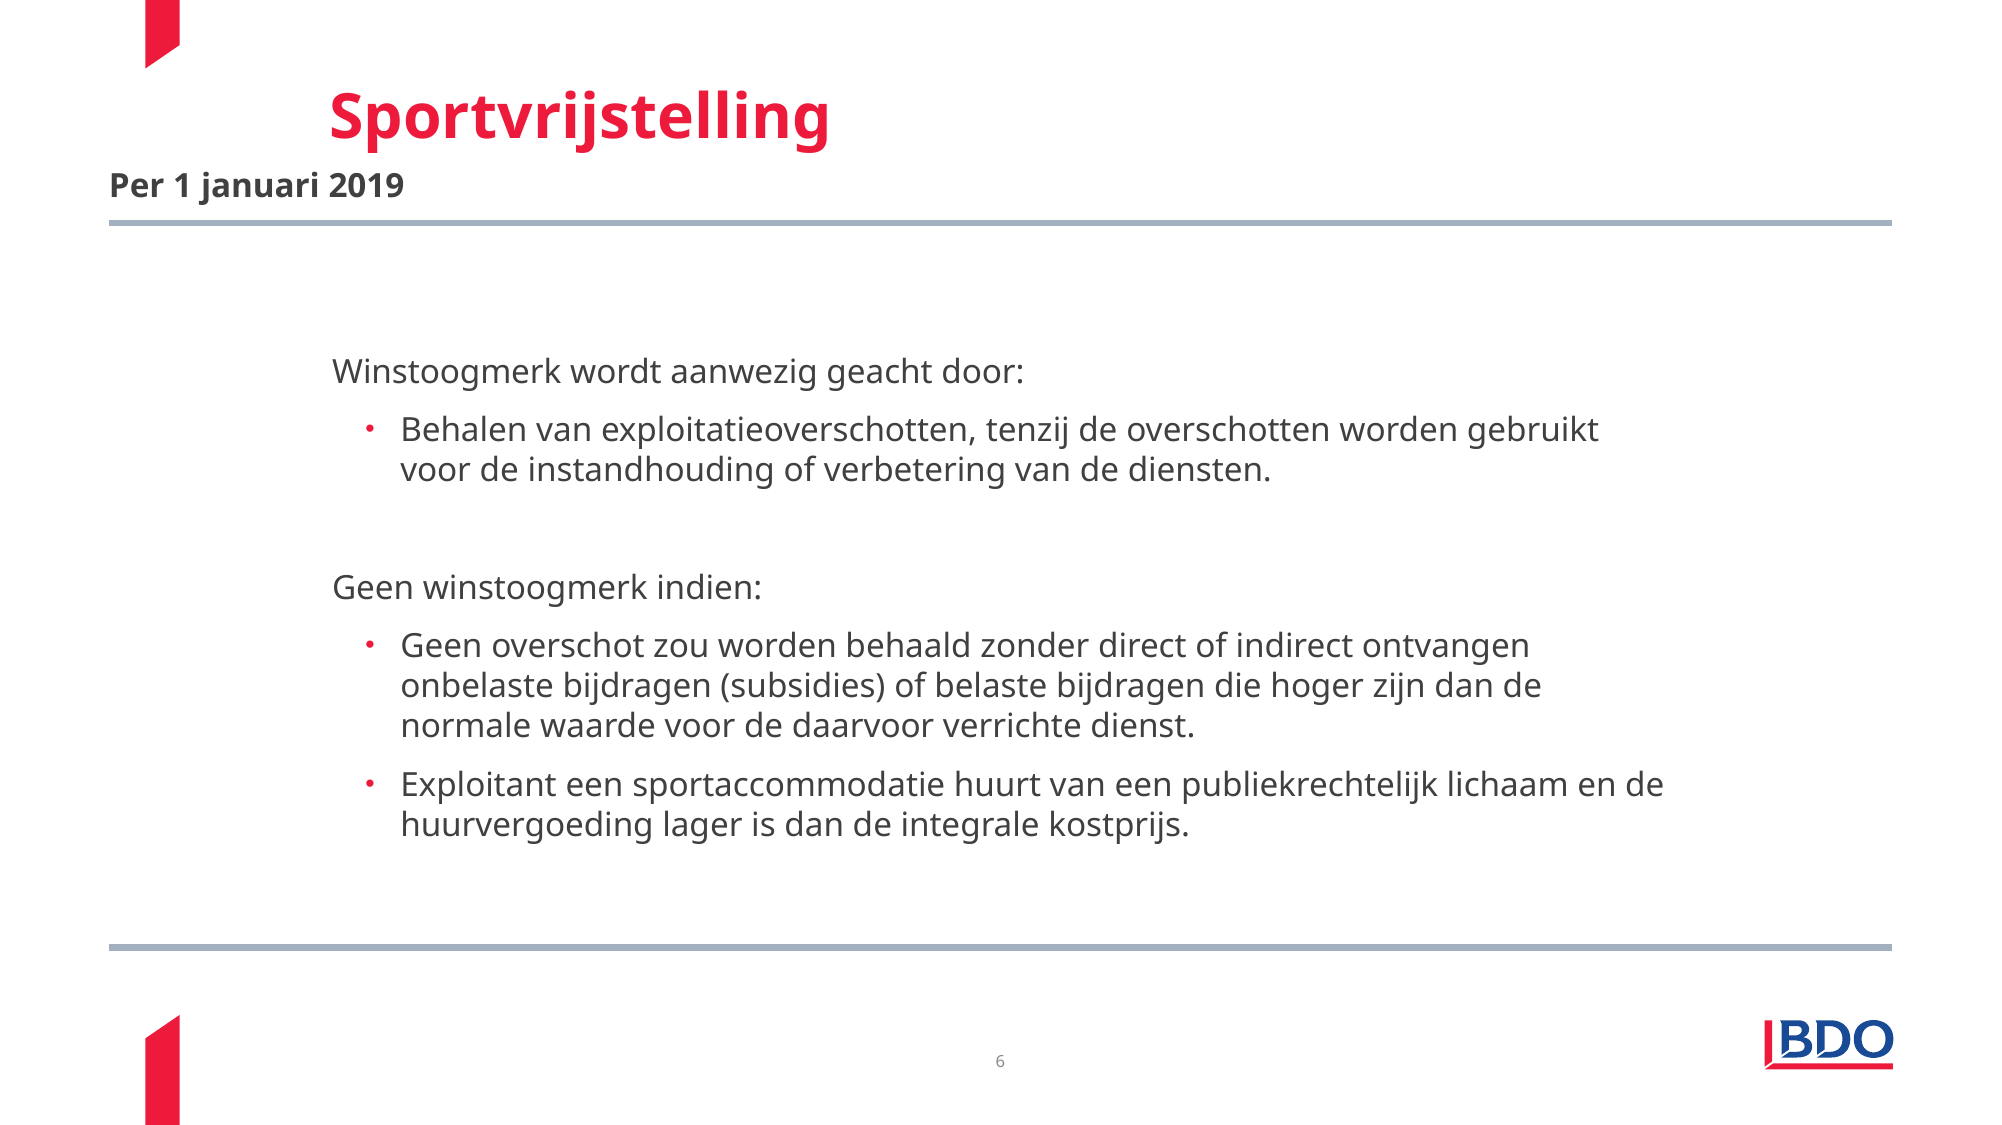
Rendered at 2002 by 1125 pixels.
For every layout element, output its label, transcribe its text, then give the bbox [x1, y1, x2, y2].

list Winstoogmerk wordt aanwezig geacht door: Behalen van exploitatieoverschotten, tenzij de overschotten worden gebruikt voor de instandhouding of verbetering van de diensten. Geen winstoogmerk indien: Geen overschot zou worden behaald zonder direct of indirect ontvangen onbelaste bijdragen (subsidies) of belaste bijdragen die hoger zijn dan de normale waarde voor de daarvoor verrichte dienst. Exploitant een sportaccommodatie huurt van een publiekrechtelijk lichaam en de huurvergoeding lager is dan de integrale kostprijs. [332, 349, 1669, 805]
list Per 1 januari 2019 [108, 164, 1893, 217]
title Sportvrijstelling [329, 76, 1667, 164]
slide_number 6 [946, 1032, 1055, 1093]
